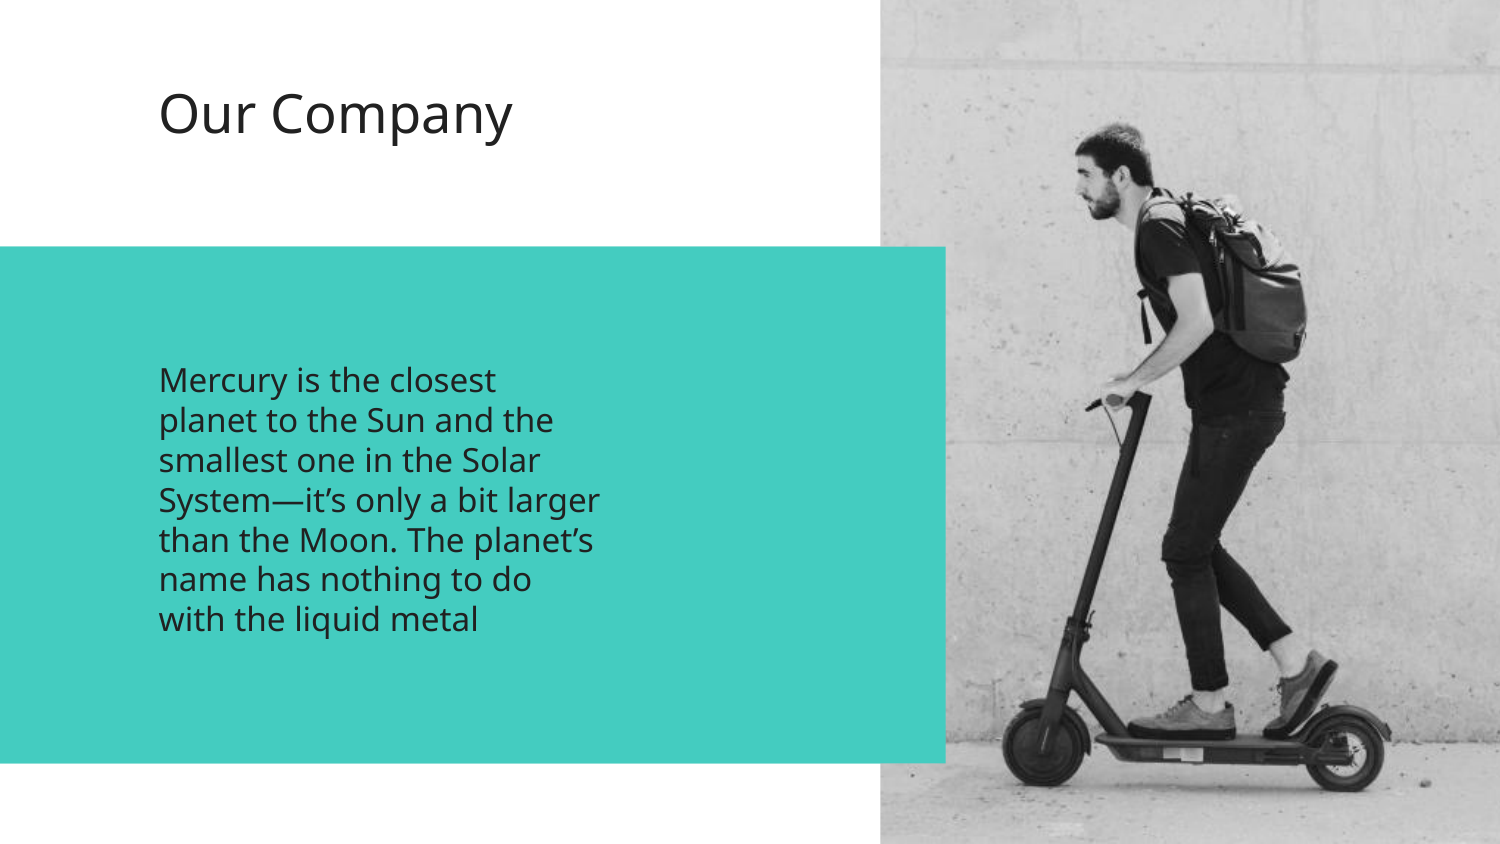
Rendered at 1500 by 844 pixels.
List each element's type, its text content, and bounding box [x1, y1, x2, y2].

list Mercury is the closest planet to the Sun and the smallest one in the Solar System—it’s only a bit larger than the Moon. The planet’s name has nothing to do with the liquid metal [143, 343, 617, 667]
text_box [0, 246, 875, 764]
title Our Company [143, 64, 605, 189]
picture [880, 0, 1500, 844]
